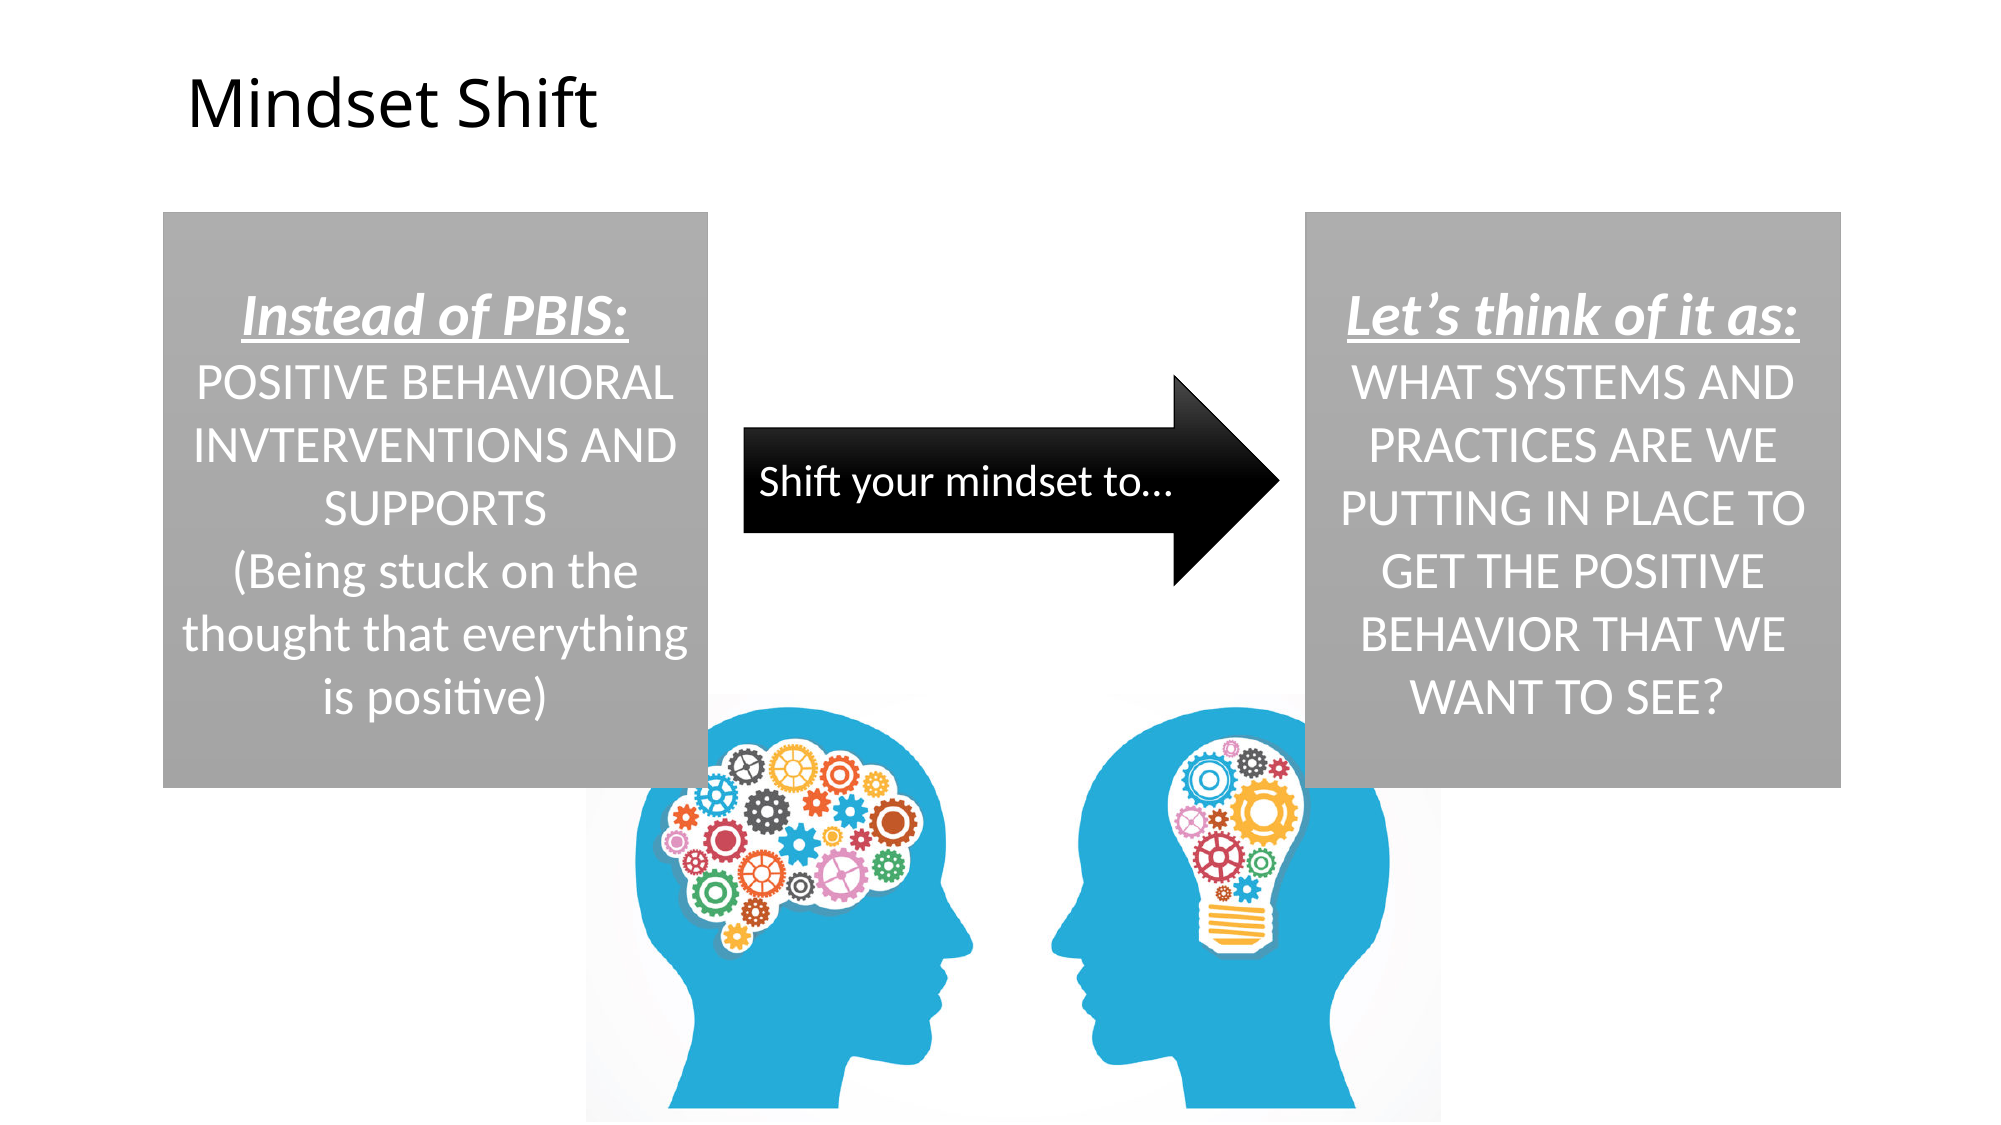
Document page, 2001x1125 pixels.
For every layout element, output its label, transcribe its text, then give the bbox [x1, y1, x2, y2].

text_box [743, 374, 1280, 587]
text_box Let’s think of it as: WHAT SYSTEMS AND PRACTICES ARE WE PUTTING IN PLACE TO GET THE POSITIVE BEHAVIOR THAT WE WANT TO SEE? [1305, 212, 1841, 788]
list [586, 694, 1441, 1122]
title Mindset Shift [170, 11, 1791, 200]
text_box Instead of PBIS: POSITIVE BEHAVIORAL INVTERVENTIONS AND SUPPORTS (Being stuck on the thought that everything is positive) [163, 212, 708, 788]
text_box Shift your mindset to… [744, 443, 1218, 513]
